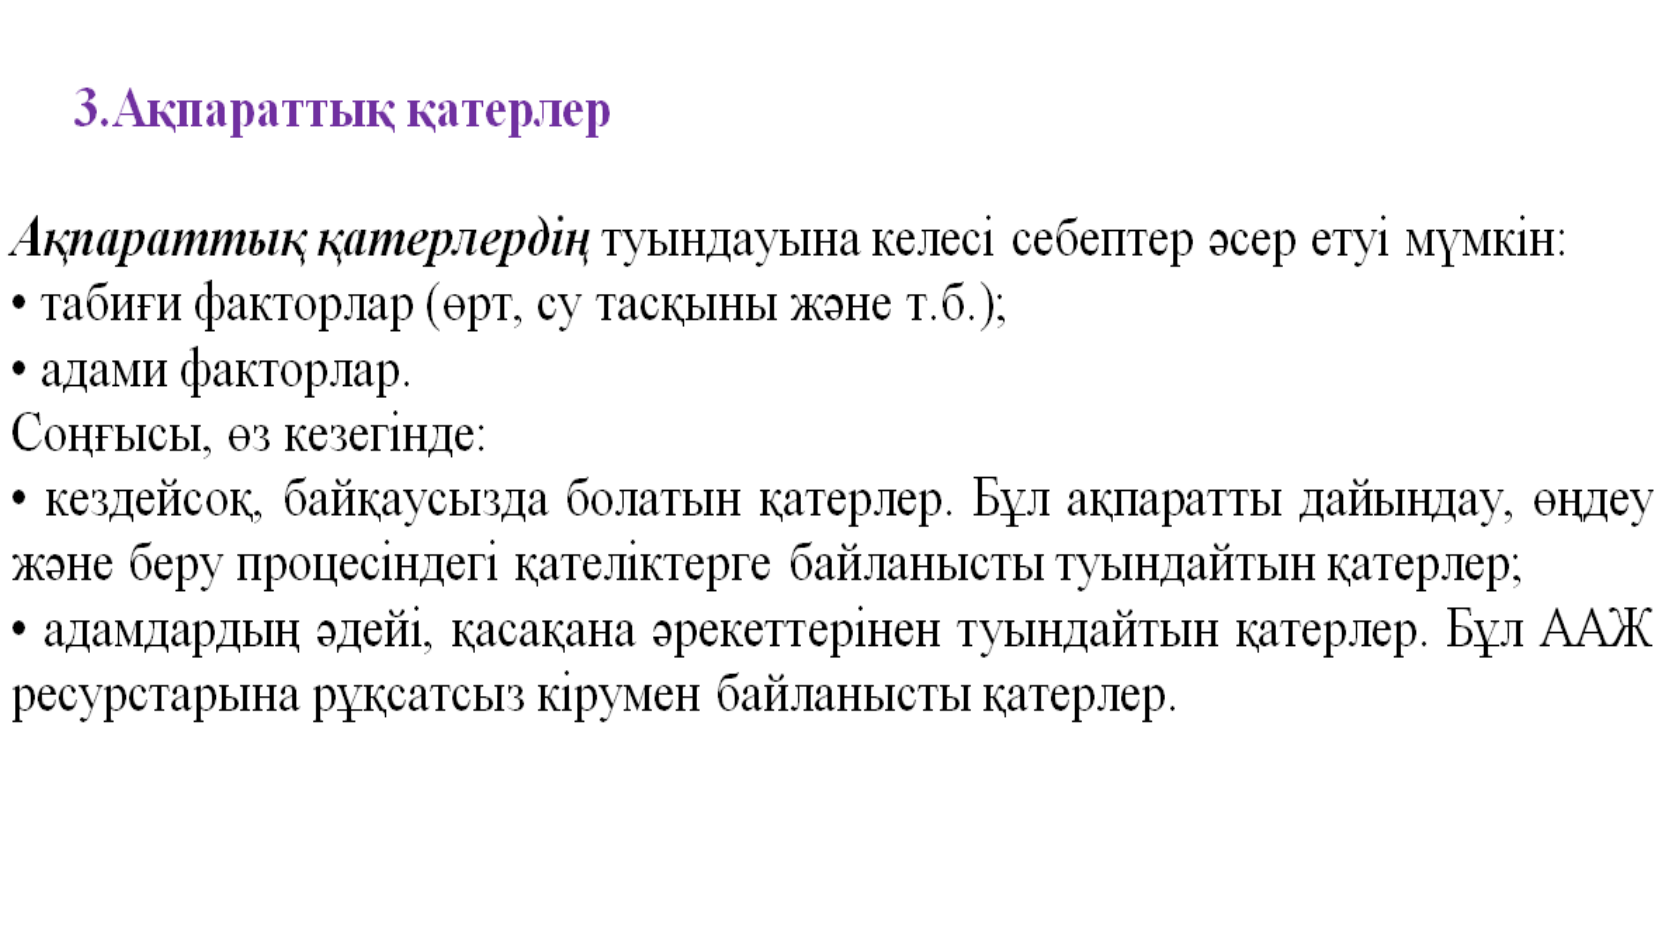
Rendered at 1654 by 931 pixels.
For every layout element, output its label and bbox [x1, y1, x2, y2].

picture [0, 75, 1654, 737]
